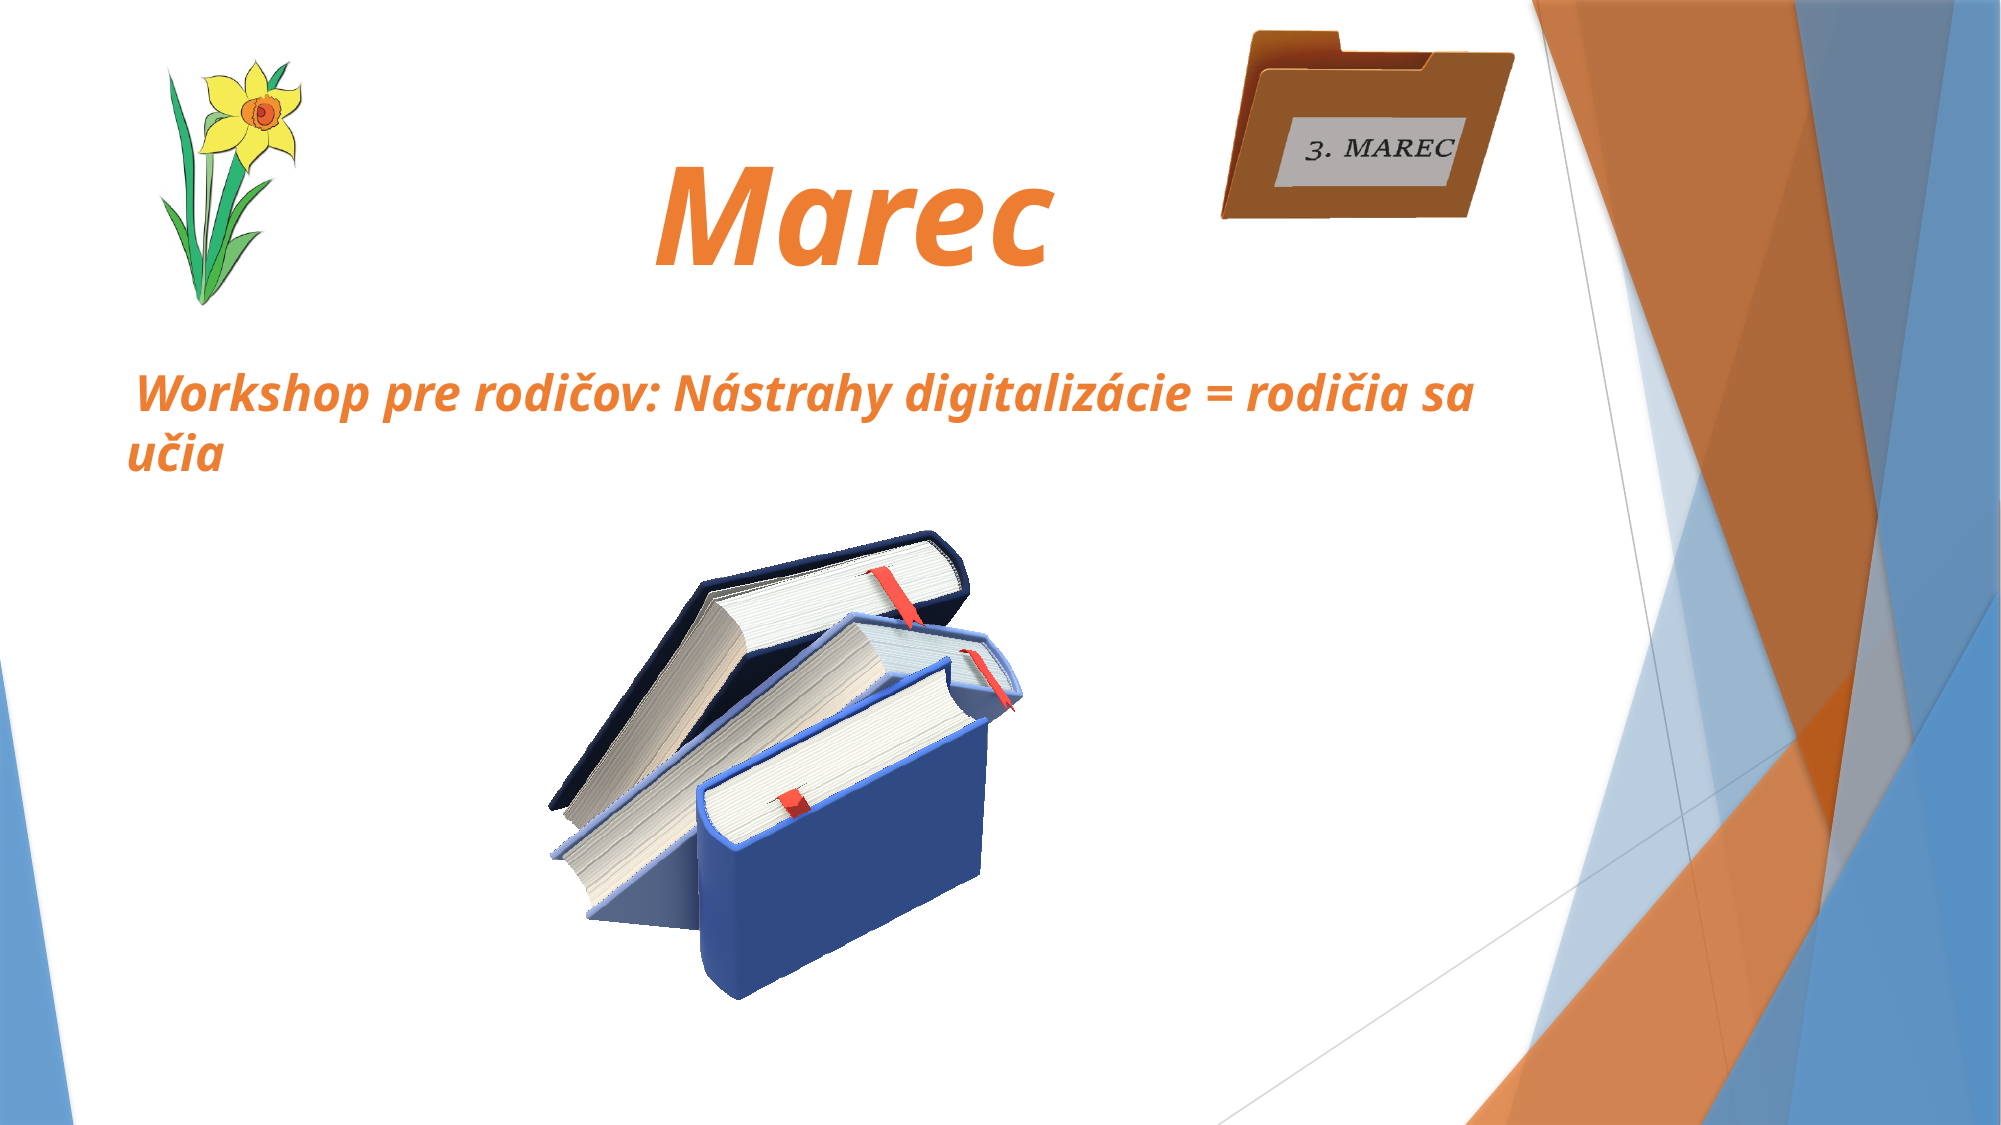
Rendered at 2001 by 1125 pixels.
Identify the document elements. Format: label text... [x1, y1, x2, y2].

picture [1214, 27, 1523, 231]
title Marec [146, 120, 1560, 333]
list Workshop pre rodičov: Nástrahy digitalizácie = rodičia sa učia [111, 354, 1522, 992]
picture [492, 436, 1083, 1095]
picture [157, 57, 303, 306]
